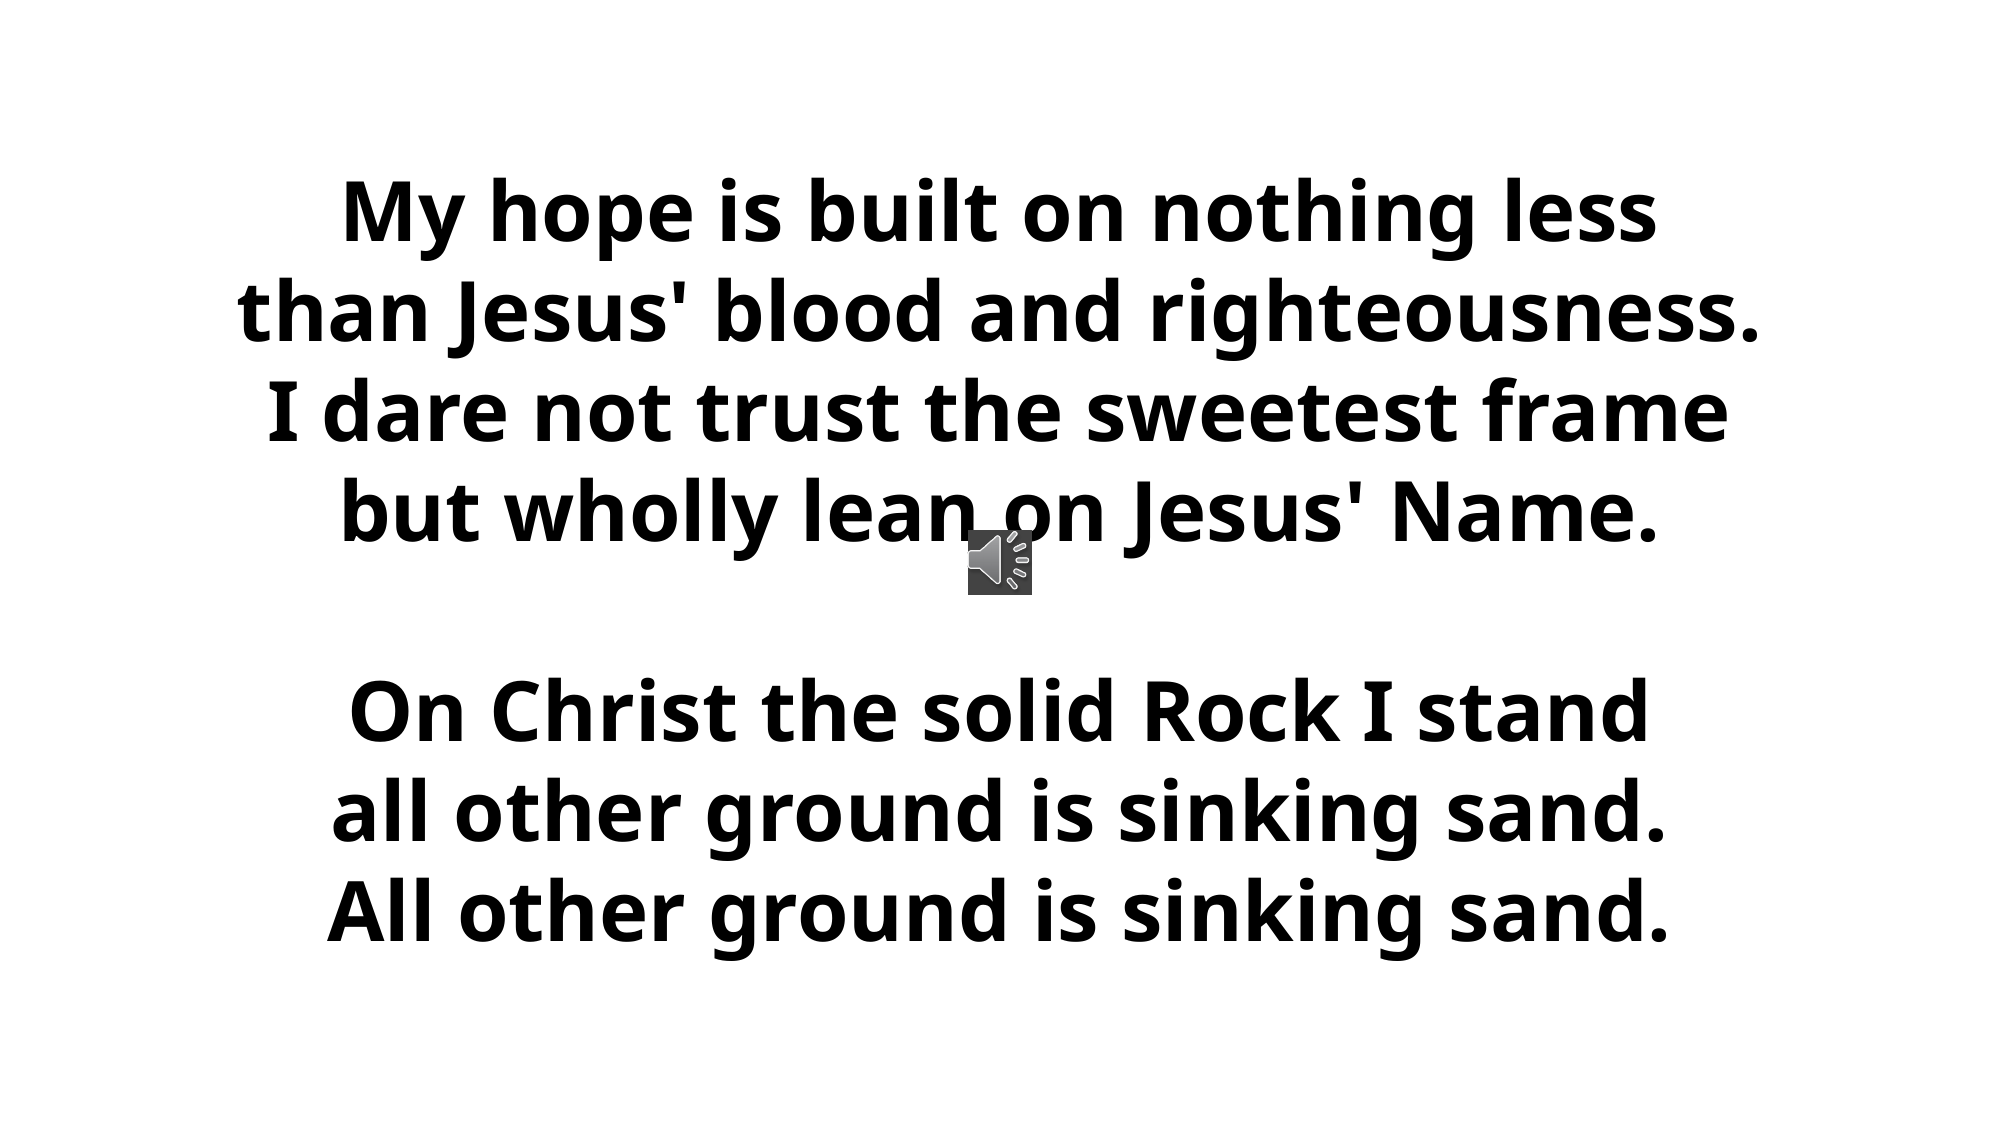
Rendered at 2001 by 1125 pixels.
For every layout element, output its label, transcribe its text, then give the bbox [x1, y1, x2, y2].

picture [966, 529, 1034, 596]
text_box My hope is built on nothing less than Jesus' blood and righteousness. I dare not trust the sweetest frame but wholly lean on Jesus' Name. On Christ the solid Rock I stand all other ground is sinking sand. All other ground is sinking sand. [56, 150, 1944, 966]
